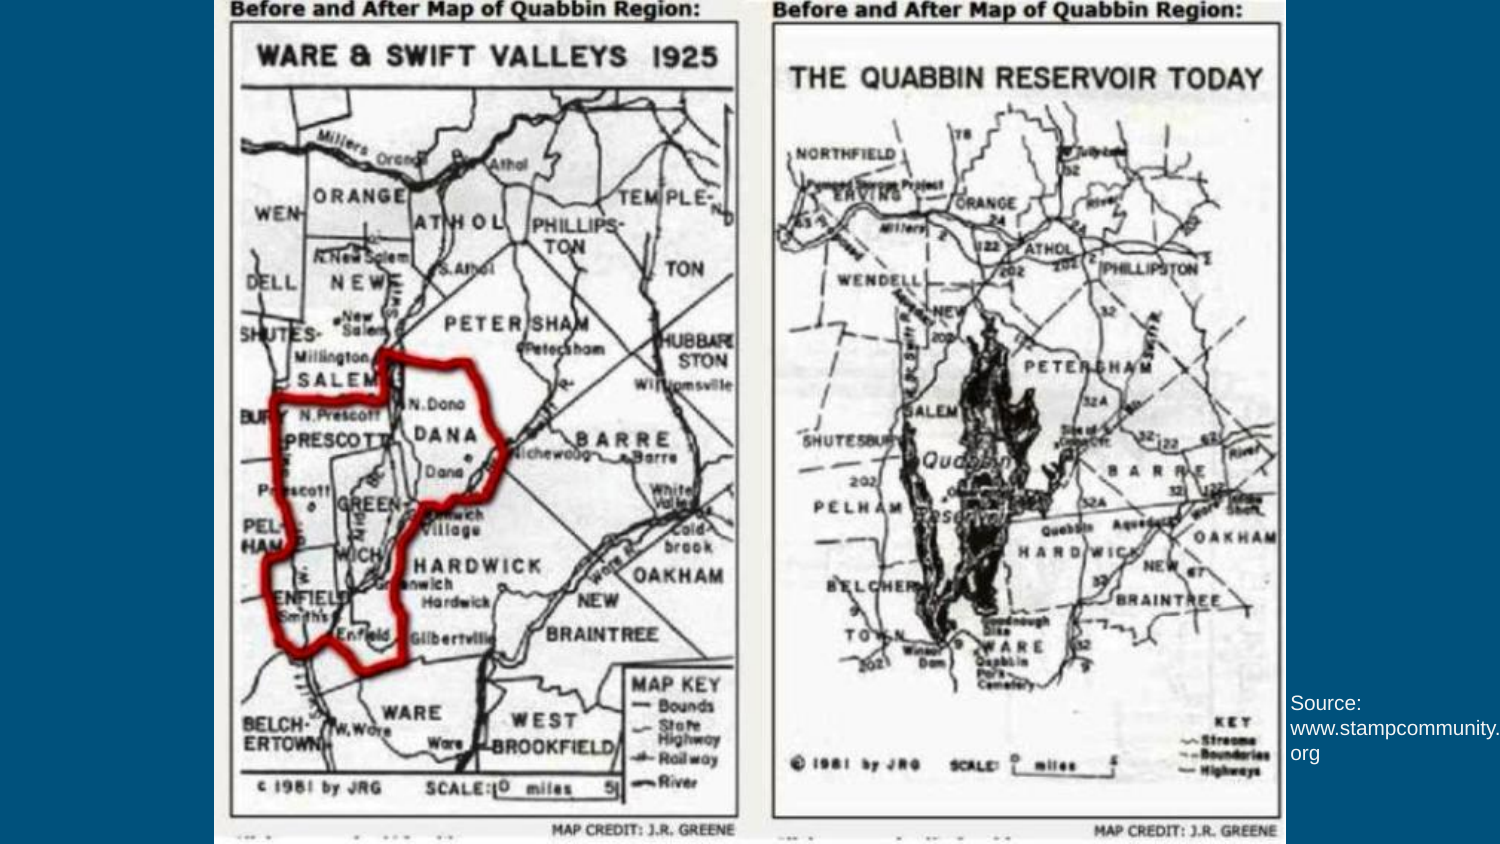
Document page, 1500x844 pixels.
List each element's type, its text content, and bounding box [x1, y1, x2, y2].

picture [215, 0, 1285, 844]
text_box Source: www.stampcommunity.org [1291, 674, 1500, 783]
